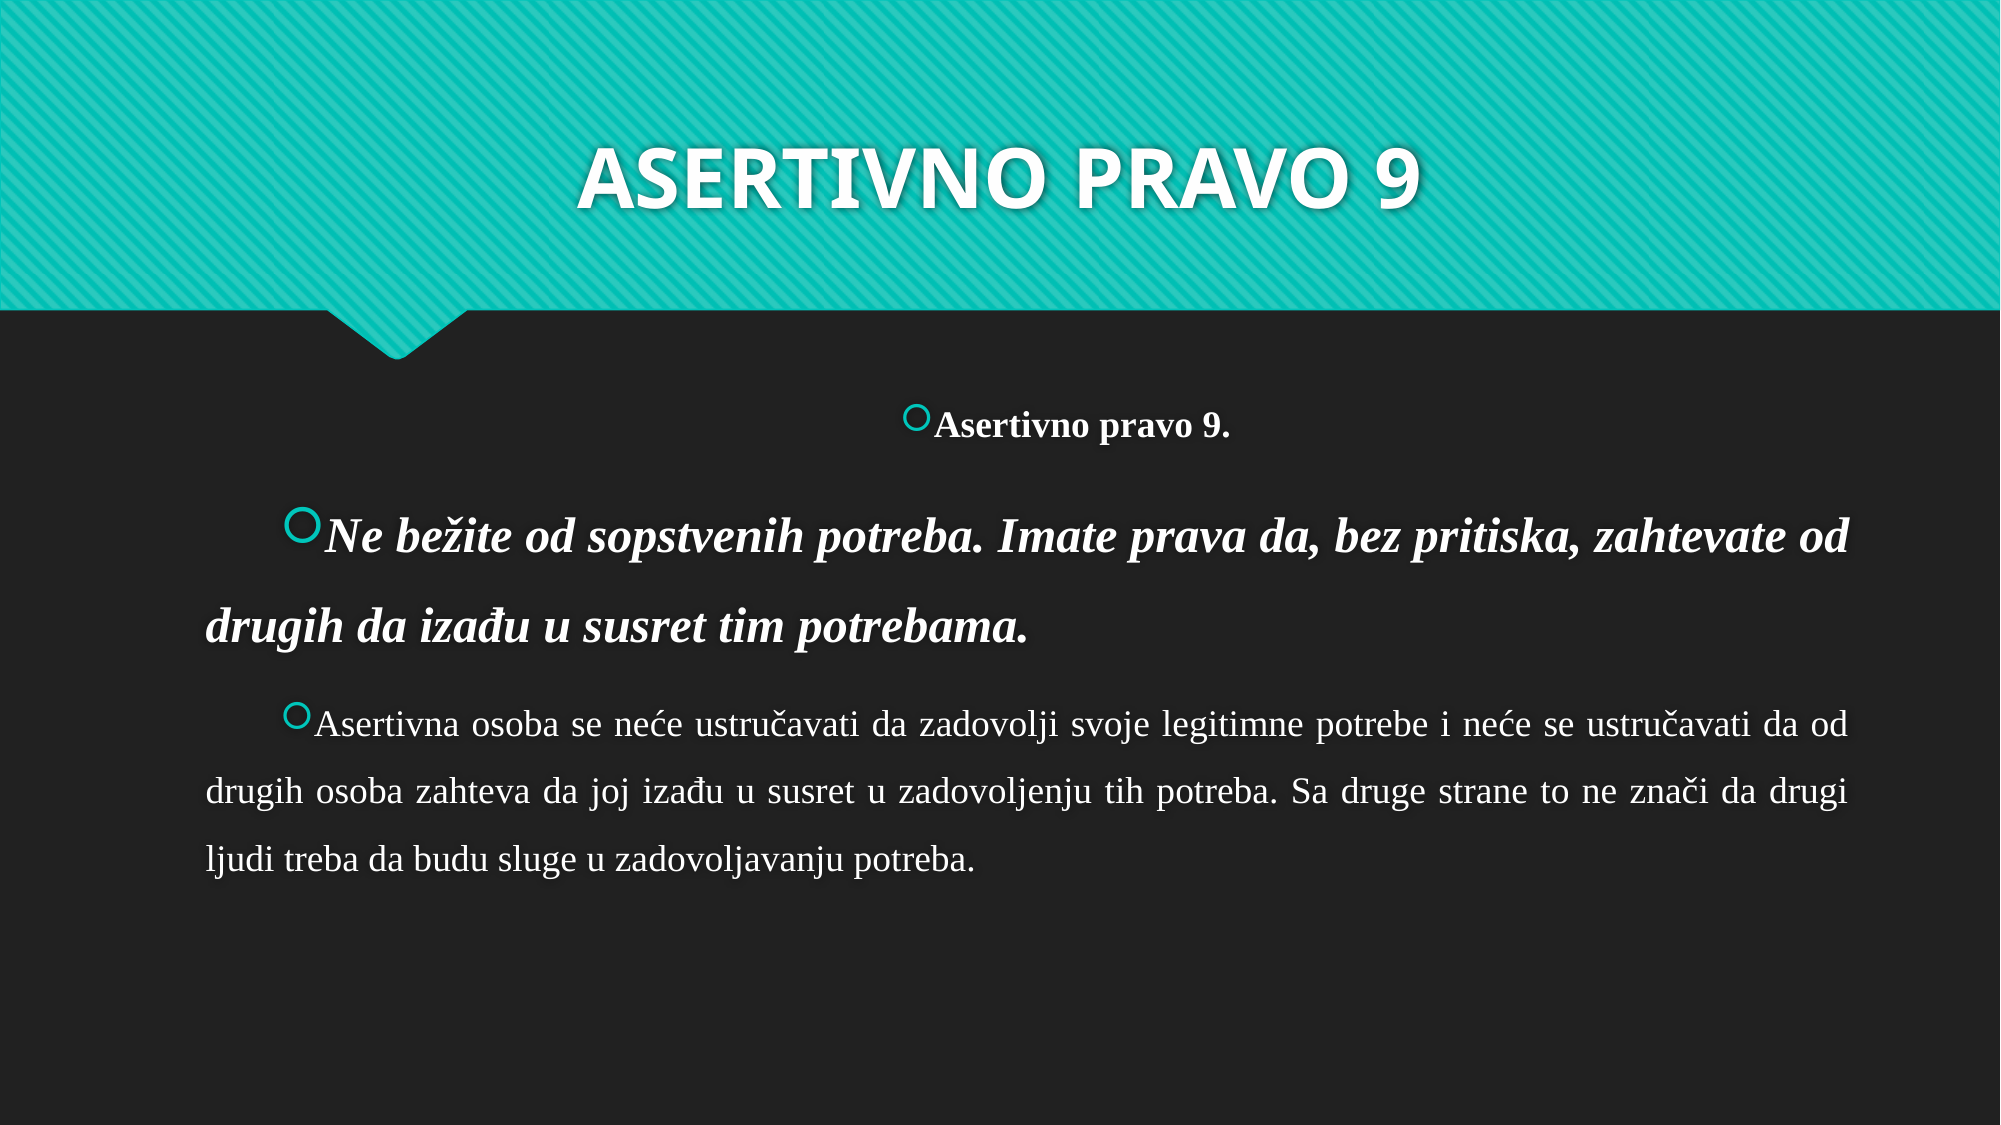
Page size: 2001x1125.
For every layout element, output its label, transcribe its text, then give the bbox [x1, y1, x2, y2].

list Asertivno pravo 9. Ne bežite od sopstvenih potreba. Imate prava da, bez pritiska, zahtevate od drugih da izađu u susret tim potrebama. Asertivna osoba se neće ustručavati da zadovolji svoje legitimne potrebe i neće se ustručavati da od drugih osoba zahteva da joj izađu u susret u zadovoljenju tih potreba. Sa druge strane to ne znači da drugi ljudi treba da budu sluge u zadovoljavanju potreba. [134, 364, 1866, 962]
title ASERTIVNO PRAVO 9 [132, 73, 1868, 233]
